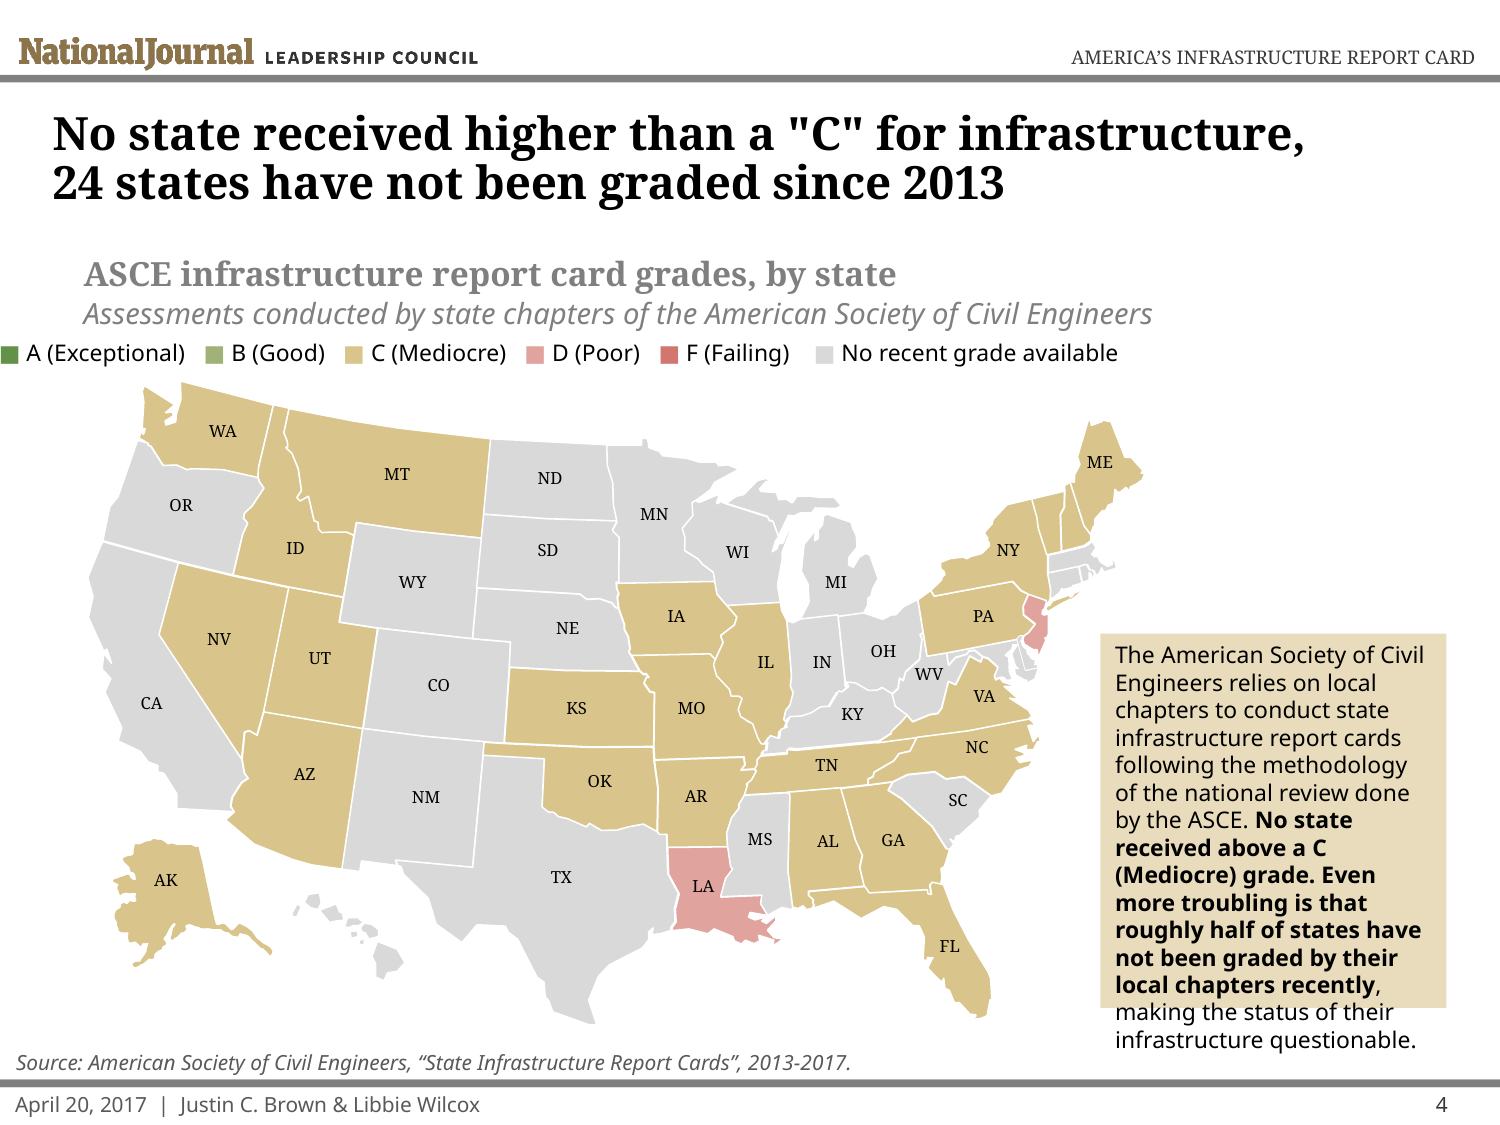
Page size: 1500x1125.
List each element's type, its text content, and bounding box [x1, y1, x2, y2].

title No state received higher than a "C" for infrastructure, 24 states have not been graded since 2013 [37, 103, 1463, 244]
text_box The American Society of Civil Engineers relies on local chapters to conduct state infrastructure report cards following the methodology of the national review done by the ASCE. No state received above a C (Mediocre) grade. Even more troubling is that roughly half of states have not been graded by their local chapters recently, making the status of their infrastructure questionable. [1145, 633, 1447, 1009]
list April 20, 2017 | Justin C. Brown & Libbie Wilcox [0, 1086, 750, 1125]
text_box [0, 74, 1500, 83]
text_box Assessments conducted by state chapters of the American Society of Civil Engineers [68, 288, 1419, 339]
picture [19, 35, 585, 71]
text_box ASCE infrastructure report card grades, by state [68, 246, 1419, 288]
text_box ■ A (Exceptional) ■ B (Good) ■ C (Mediocre) ■ D (Poor) ■ F (Failing) ■ No recent grade available [0, 330, 1134, 373]
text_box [87, 380, 1145, 1025]
slide_number 4 [1374, 1084, 1463, 1125]
text_box Source: American Society of Civil Engineers, “State Infrastructure Report Cards”, 2013-2017. [1, 1042, 1500, 1080]
text_box AMERICA’S INFRASTRUCTURE REPORT CARD [1051, 38, 1490, 76]
